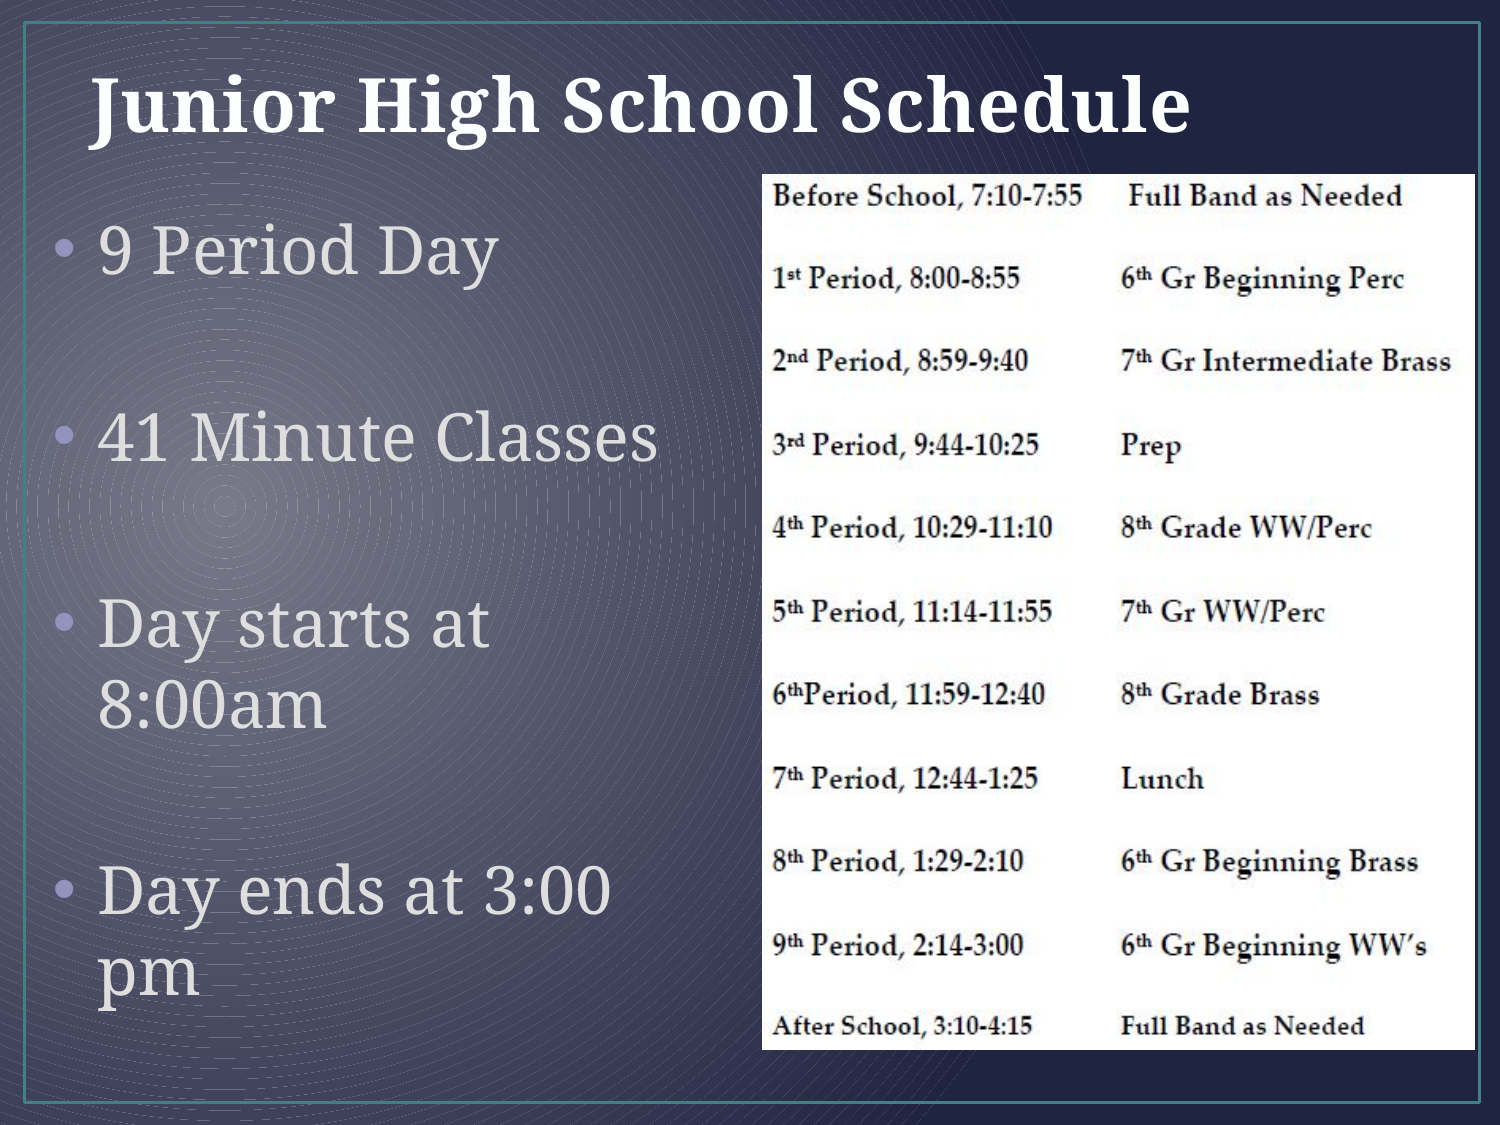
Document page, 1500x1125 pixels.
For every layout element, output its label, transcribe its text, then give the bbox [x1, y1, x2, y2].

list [762, 174, 1476, 1051]
title Junior High School Schedule [75, 24, 1425, 155]
list 9 Period Day 41 Minute Classes Day starts at 8:00am Day ends at 3:00 pm [37, 200, 738, 1088]
